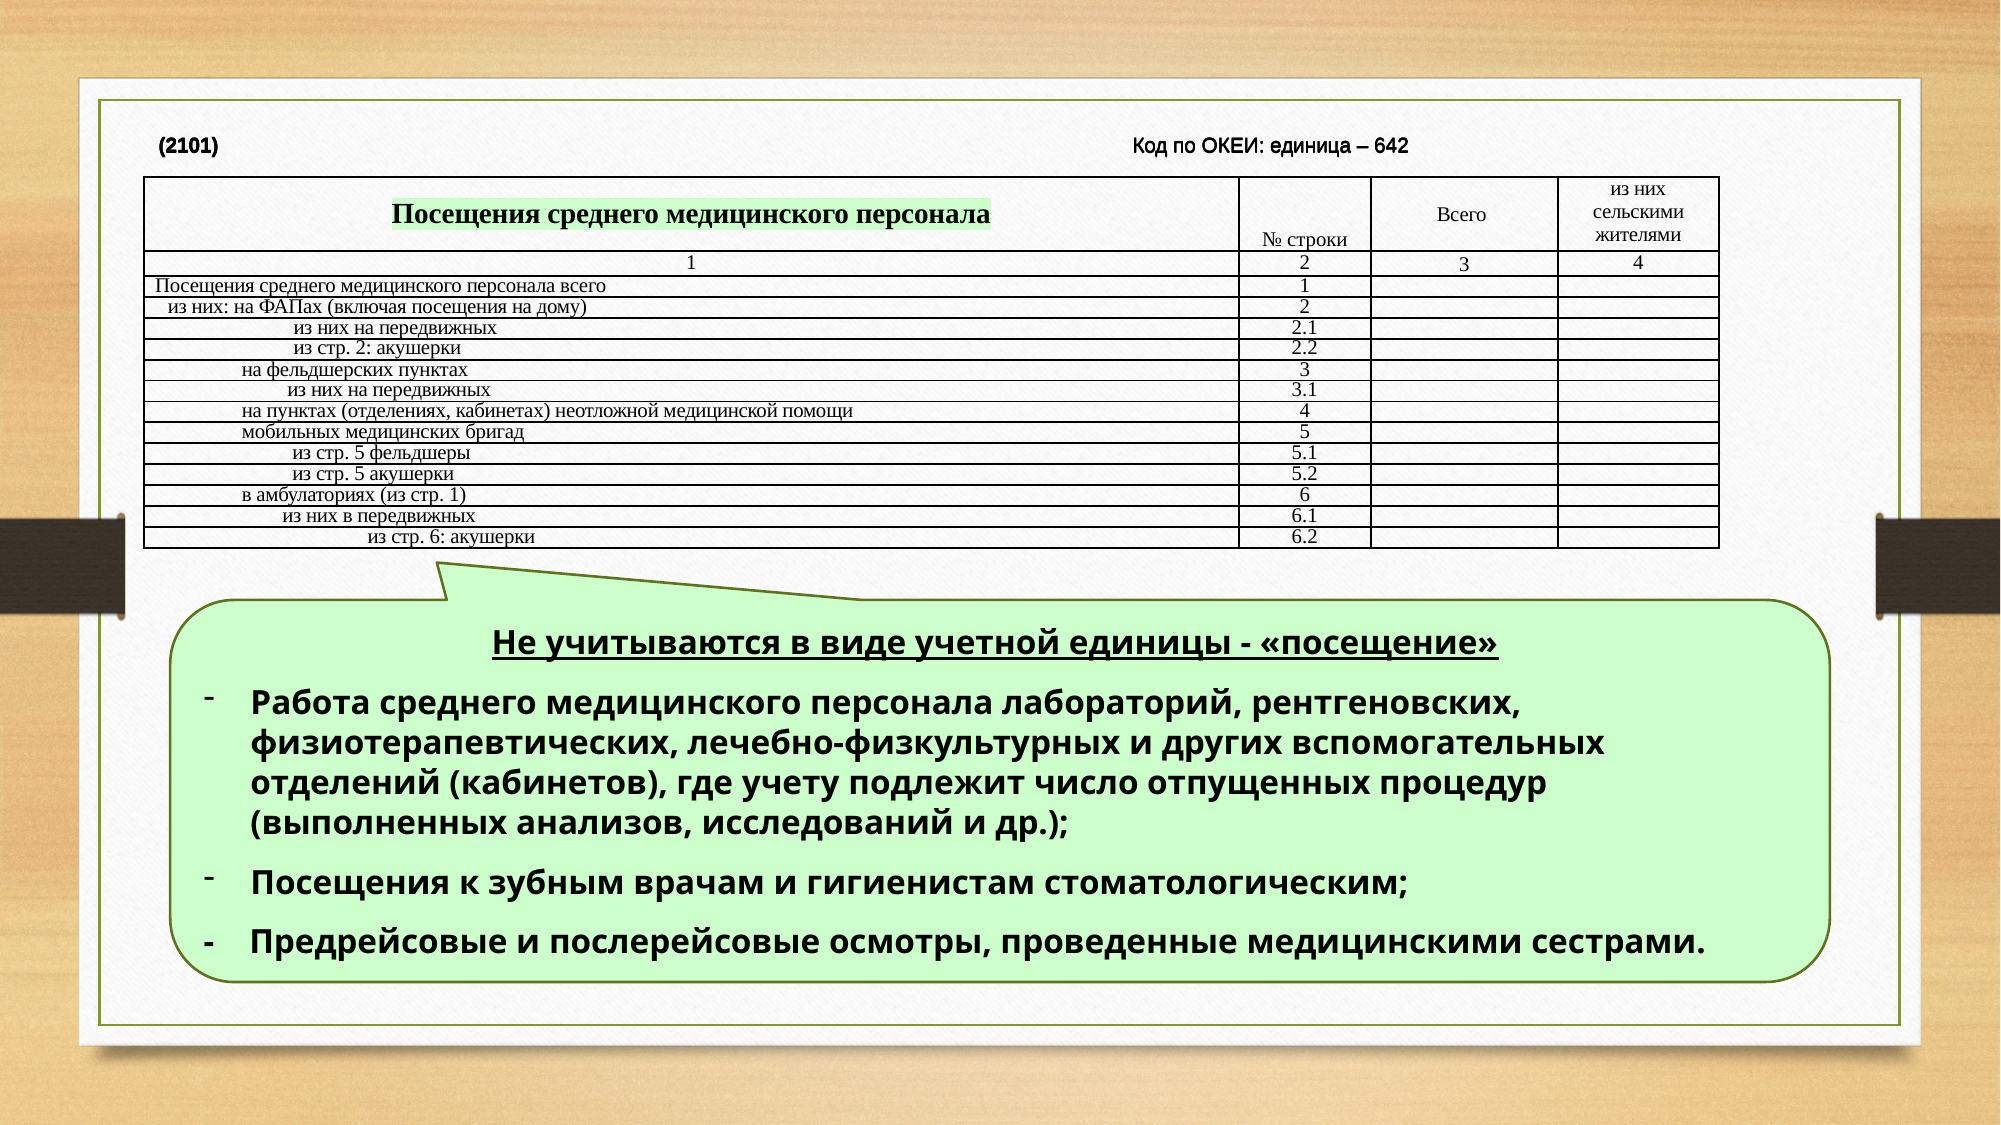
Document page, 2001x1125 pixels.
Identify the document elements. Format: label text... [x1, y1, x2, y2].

text_box Не учитываются в виде учетной единицы - «посещение» Работа среднего медицинского персонала лабораторий, рентгеновских, физиотерапевтических, лечебно-физкультурных и других вспомогательных отделений (кабинетов), где учету подлежит число отпущенных процедур (выполненных анализов, исследований и др.); Посещения к зубным врачам и гигиенистам стоматологическим; - Предрейсовые и послерейсовые осмотры, проведенные медицинскими сестрами. [168, 561, 1832, 984]
text_box (2101) Код по ОКЕИ: единица – 642 [143, 124, 1730, 165]
table_cell 1 [145, 252, 1238, 275]
table_cell [1559, 340, 1718, 359]
table_cell 4 [1559, 252, 1718, 275]
table_cell 2.1 [1240, 319, 1370, 338]
table_cell на фельдшерских пунктах [145, 361, 1238, 380]
table_cell из них на передвижных [145, 319, 1238, 338]
table_cell 4 [1240, 402, 1370, 421]
table_cell 1 [1240, 277, 1370, 296]
table_cell [1559, 486, 1718, 505]
table_cell на пунктах (отделениях, кабинетах) неотложной медицинской помощи [145, 402, 1238, 421]
table_cell [1372, 465, 1557, 484]
table_header № строки [1240, 178, 1370, 250]
table_cell 3 [1372, 252, 1557, 275]
table_cell 5.1 [1240, 444, 1370, 463]
table_cell [1372, 319, 1557, 338]
table_cell из стр. 2: акушерки [145, 340, 1238, 359]
table_cell из них: на ФАПах (включая посещения на дому) [145, 298, 1238, 317]
table_cell Посещения среднего медицинского персонала всего [145, 277, 1238, 296]
table_cell из них в передвижных [145, 507, 1238, 526]
table_cell [1372, 528, 1557, 547]
table_cell из них на передвижных [145, 381, 1238, 401]
table_cell [1372, 423, 1557, 442]
table_header из них сельскими жителями [1559, 178, 1718, 250]
table_cell из стр. 5 акушерки [145, 465, 1238, 484]
table_cell из стр. 5 фельдшеры [145, 444, 1238, 463]
table_cell 5 [1240, 423, 1370, 442]
table_cell [1559, 277, 1718, 296]
table_cell [1559, 298, 1718, 317]
table_cell 3.1 [1240, 381, 1370, 401]
table_cell 3 [1240, 361, 1370, 380]
table_cell [1559, 444, 1718, 463]
table_cell 5.2 [1240, 465, 1370, 484]
table_cell [1559, 361, 1718, 380]
table_cell [1372, 444, 1557, 463]
table_cell 6 [1240, 486, 1370, 505]
table_header Посещения среднего медицинского персонала [145, 178, 1238, 250]
table_cell [1559, 402, 1718, 421]
table_cell [1372, 340, 1557, 359]
table_cell [1559, 423, 1718, 442]
table_cell 6.2 [1240, 528, 1370, 547]
table_cell мобильных медицинских бригад [145, 423, 1238, 442]
table_cell [1559, 319, 1718, 338]
table_cell [1372, 402, 1557, 421]
table_cell 2 [1240, 252, 1370, 275]
table_cell [1372, 381, 1557, 401]
table_cell [1372, 361, 1557, 380]
table_cell [1559, 528, 1718, 547]
table_cell [1372, 486, 1557, 505]
table_cell [1559, 381, 1718, 401]
table_cell [1559, 507, 1718, 526]
table_cell из стр. 6: акушерки [145, 528, 1238, 547]
table_cell [1372, 507, 1557, 526]
table_cell [1372, 277, 1557, 296]
table_cell [1559, 465, 1718, 484]
table_cell 6.1 [1240, 507, 1370, 526]
table_header Всего [1372, 178, 1557, 250]
table_cell [1372, 298, 1557, 317]
table_cell 2 [1240, 298, 1370, 317]
table_cell 2.2 [1240, 340, 1370, 359]
table_cell в амбулаториях (из стр. 1) [145, 486, 1238, 505]
picture [0, 0, 2001, 1125]
